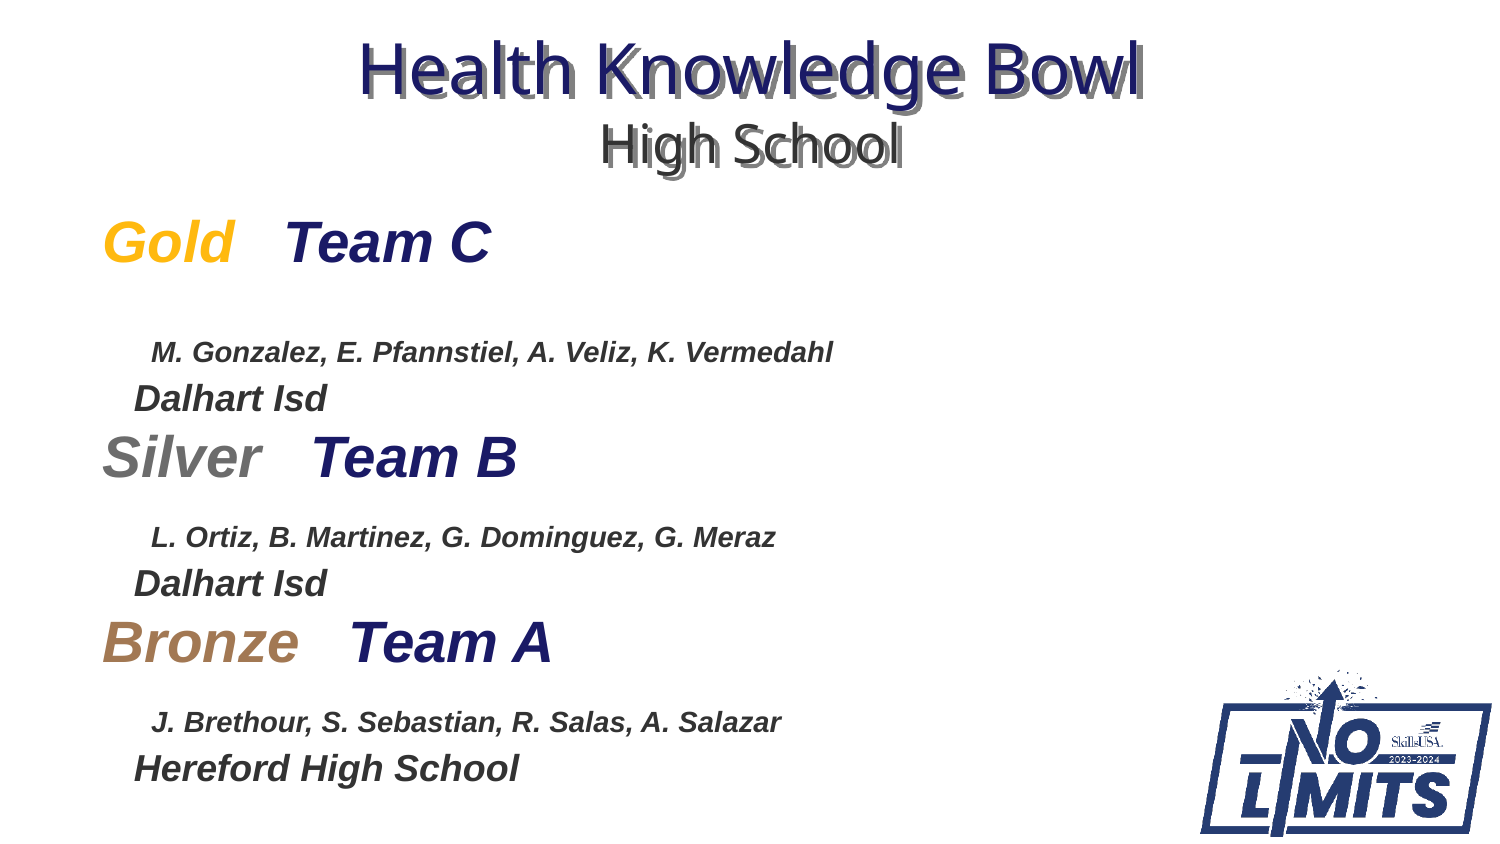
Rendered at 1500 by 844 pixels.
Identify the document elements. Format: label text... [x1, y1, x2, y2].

picture [1200, 669, 1492, 837]
title Health Knowledge Bowl High School [0, 13, 1500, 185]
list Gold Team C M. Gonzalez, E. Pfannstiel, A. Veliz, K. Vermedahl Dalhart Isd Silver Team B L. Ortiz, B. Martinez, G. Dominguez, G. Meraz Dalhart Isd Bronze Team A J. Brethour, S. Sebastian, R. Salas, A. Salazar Hereford High School [87, 196, 1438, 810]
